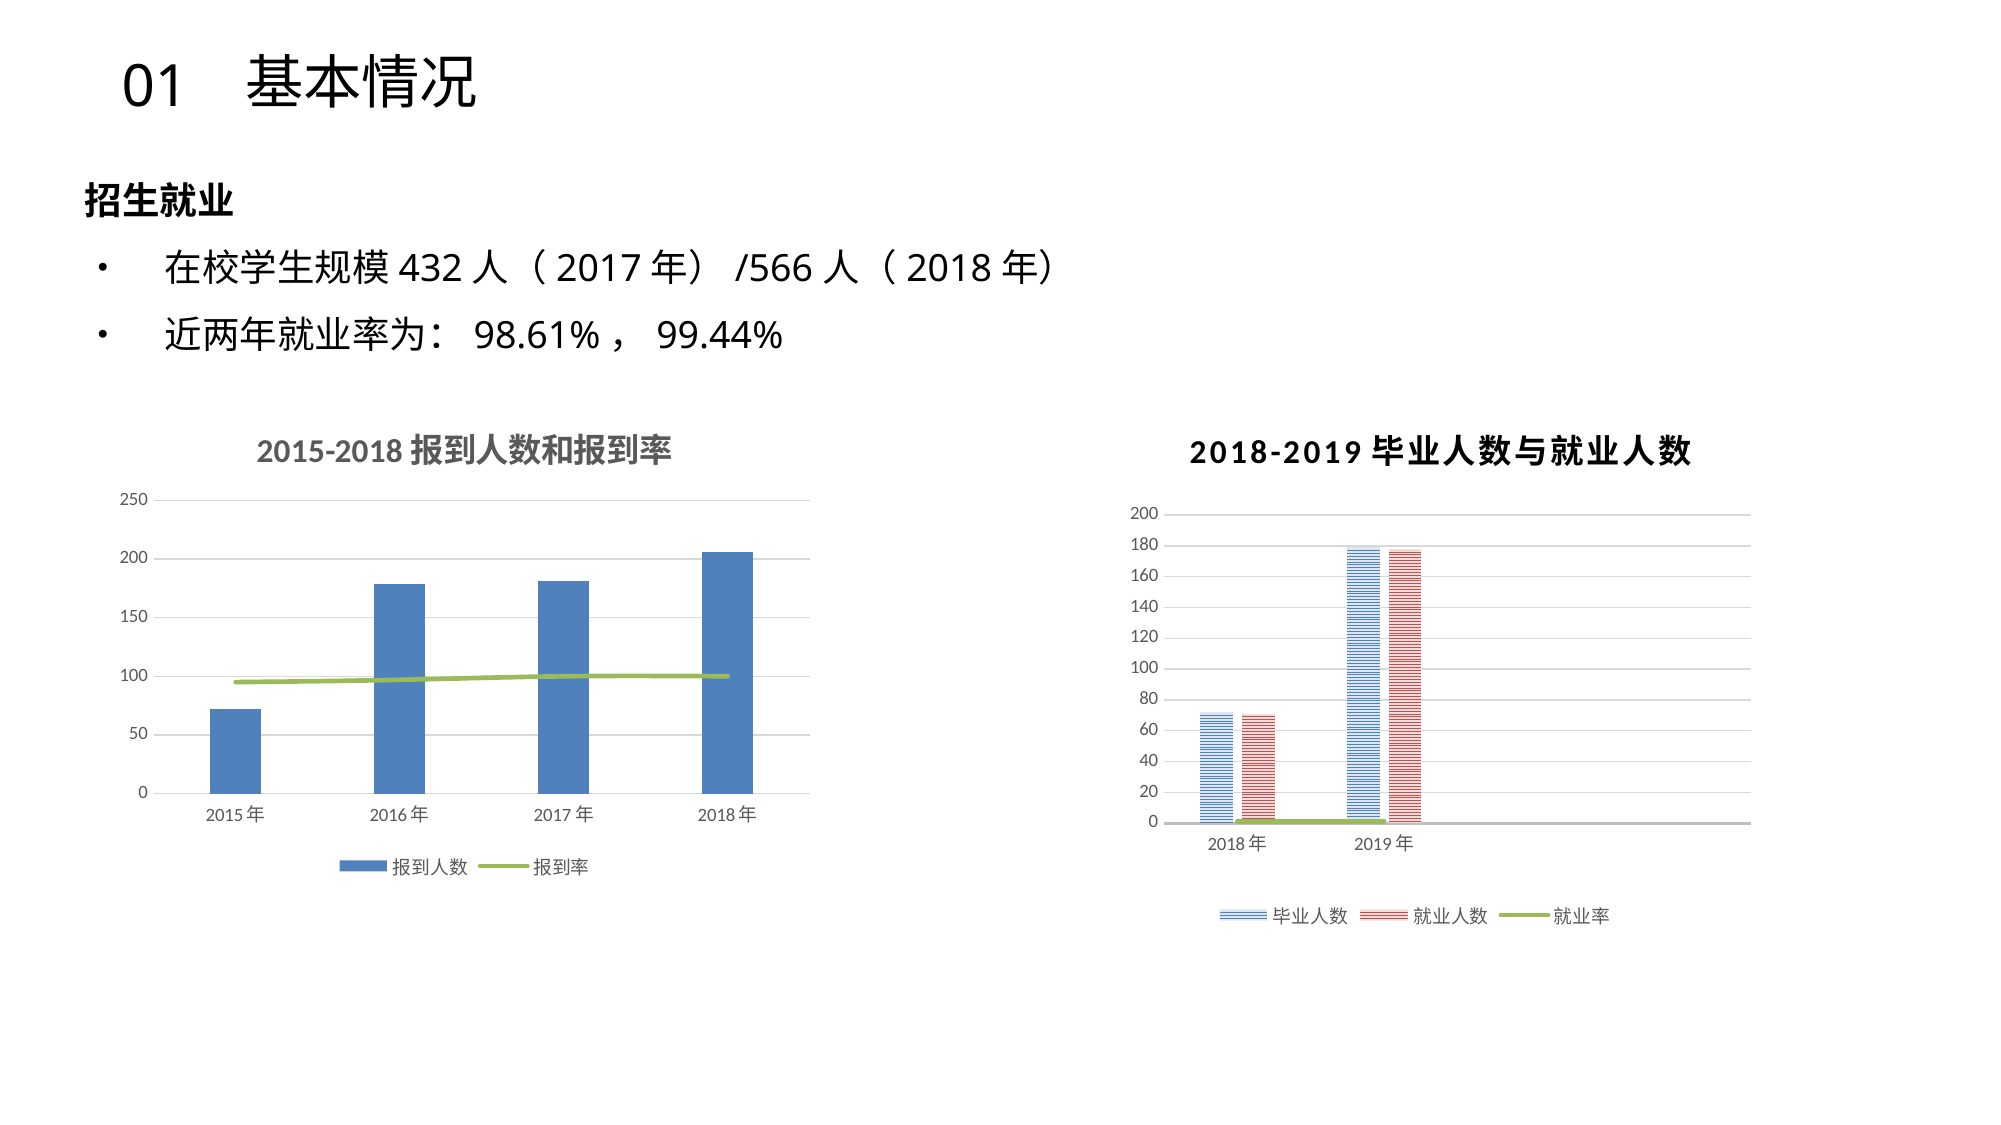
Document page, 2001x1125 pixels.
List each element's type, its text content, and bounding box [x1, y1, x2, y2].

text_box 01 [121, 52, 247, 119]
text_box 招生就业 [85, 172, 292, 222]
chart [104, 396, 825, 886]
text_box • 在校学生规模432人（2017年）/566人（2018年） • 近两年就业率为：98.61%，99.44% [85, 239, 1158, 356]
chart [978, 396, 1903, 964]
text_box 基本情况 [244, 57, 566, 116]
